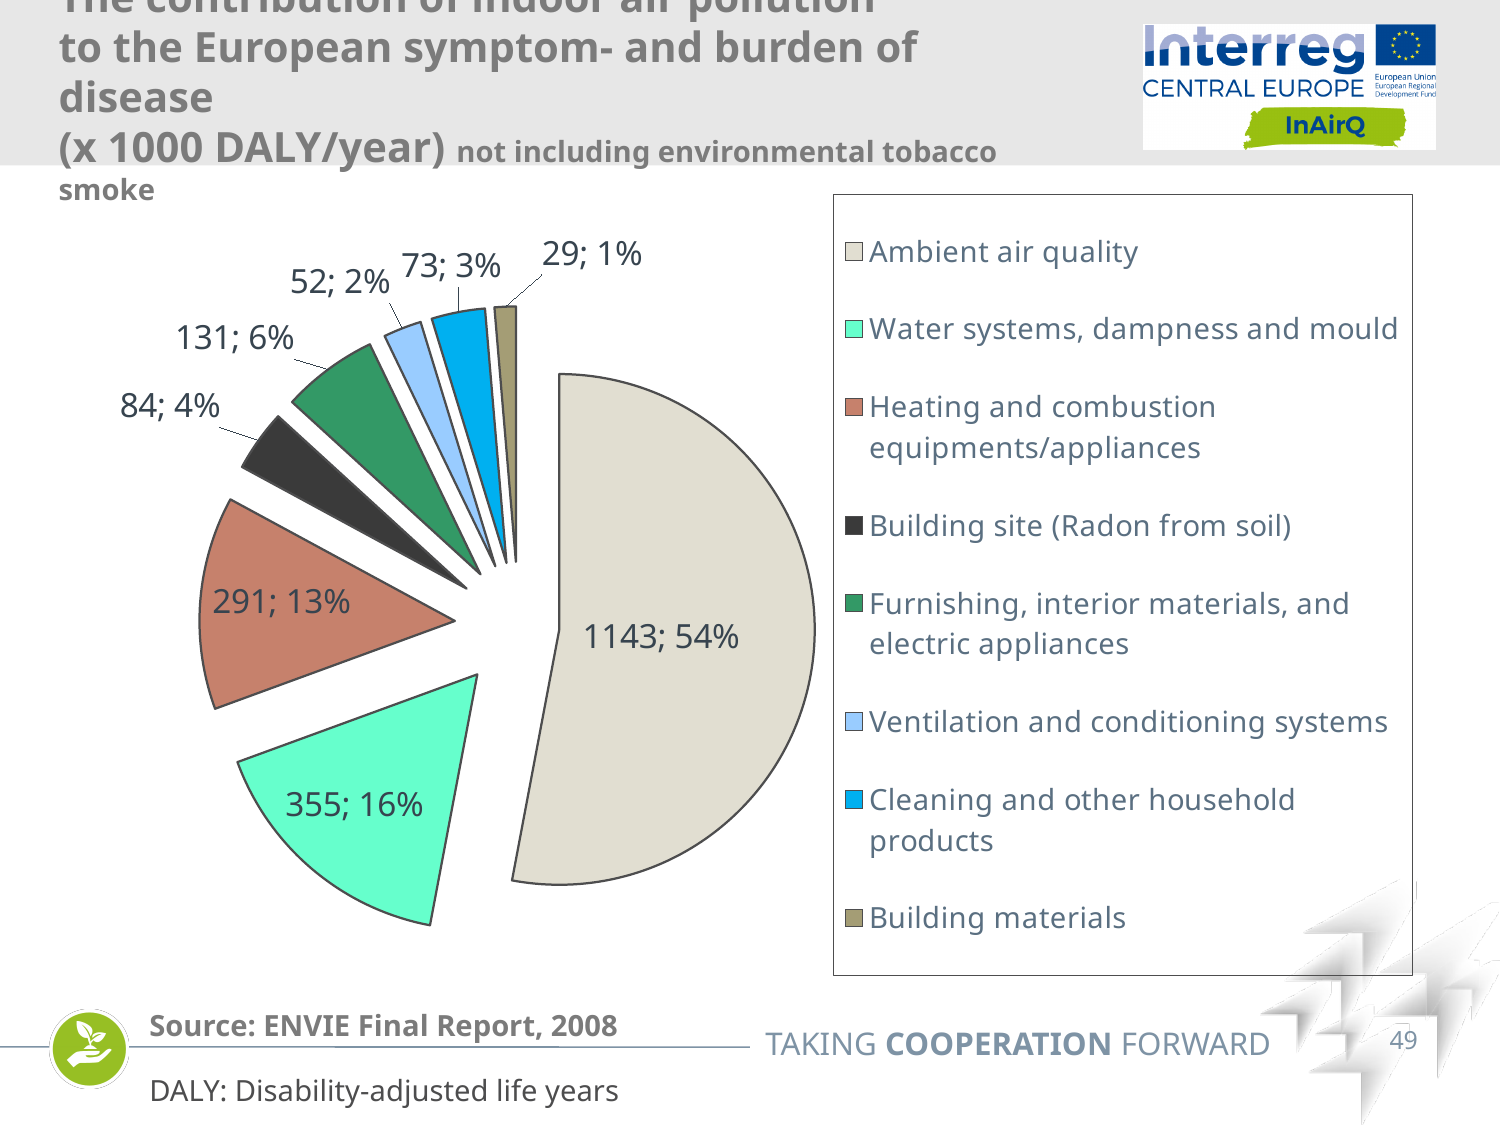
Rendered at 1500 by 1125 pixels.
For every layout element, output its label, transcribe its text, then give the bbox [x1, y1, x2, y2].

picture [1143, 24, 1436, 150]
picture [1260, 878, 1500, 1125]
text_box The contribution of indoor air pollution to the European symptom- and burden of disease (x 1000 DALY/year) not including environmental tobacco smoke [8, 0, 1093, 177]
chart [8, 193, 1413, 1097]
text_box DALY: Disability-adjusted life years [134, 1105, 761, 1115]
